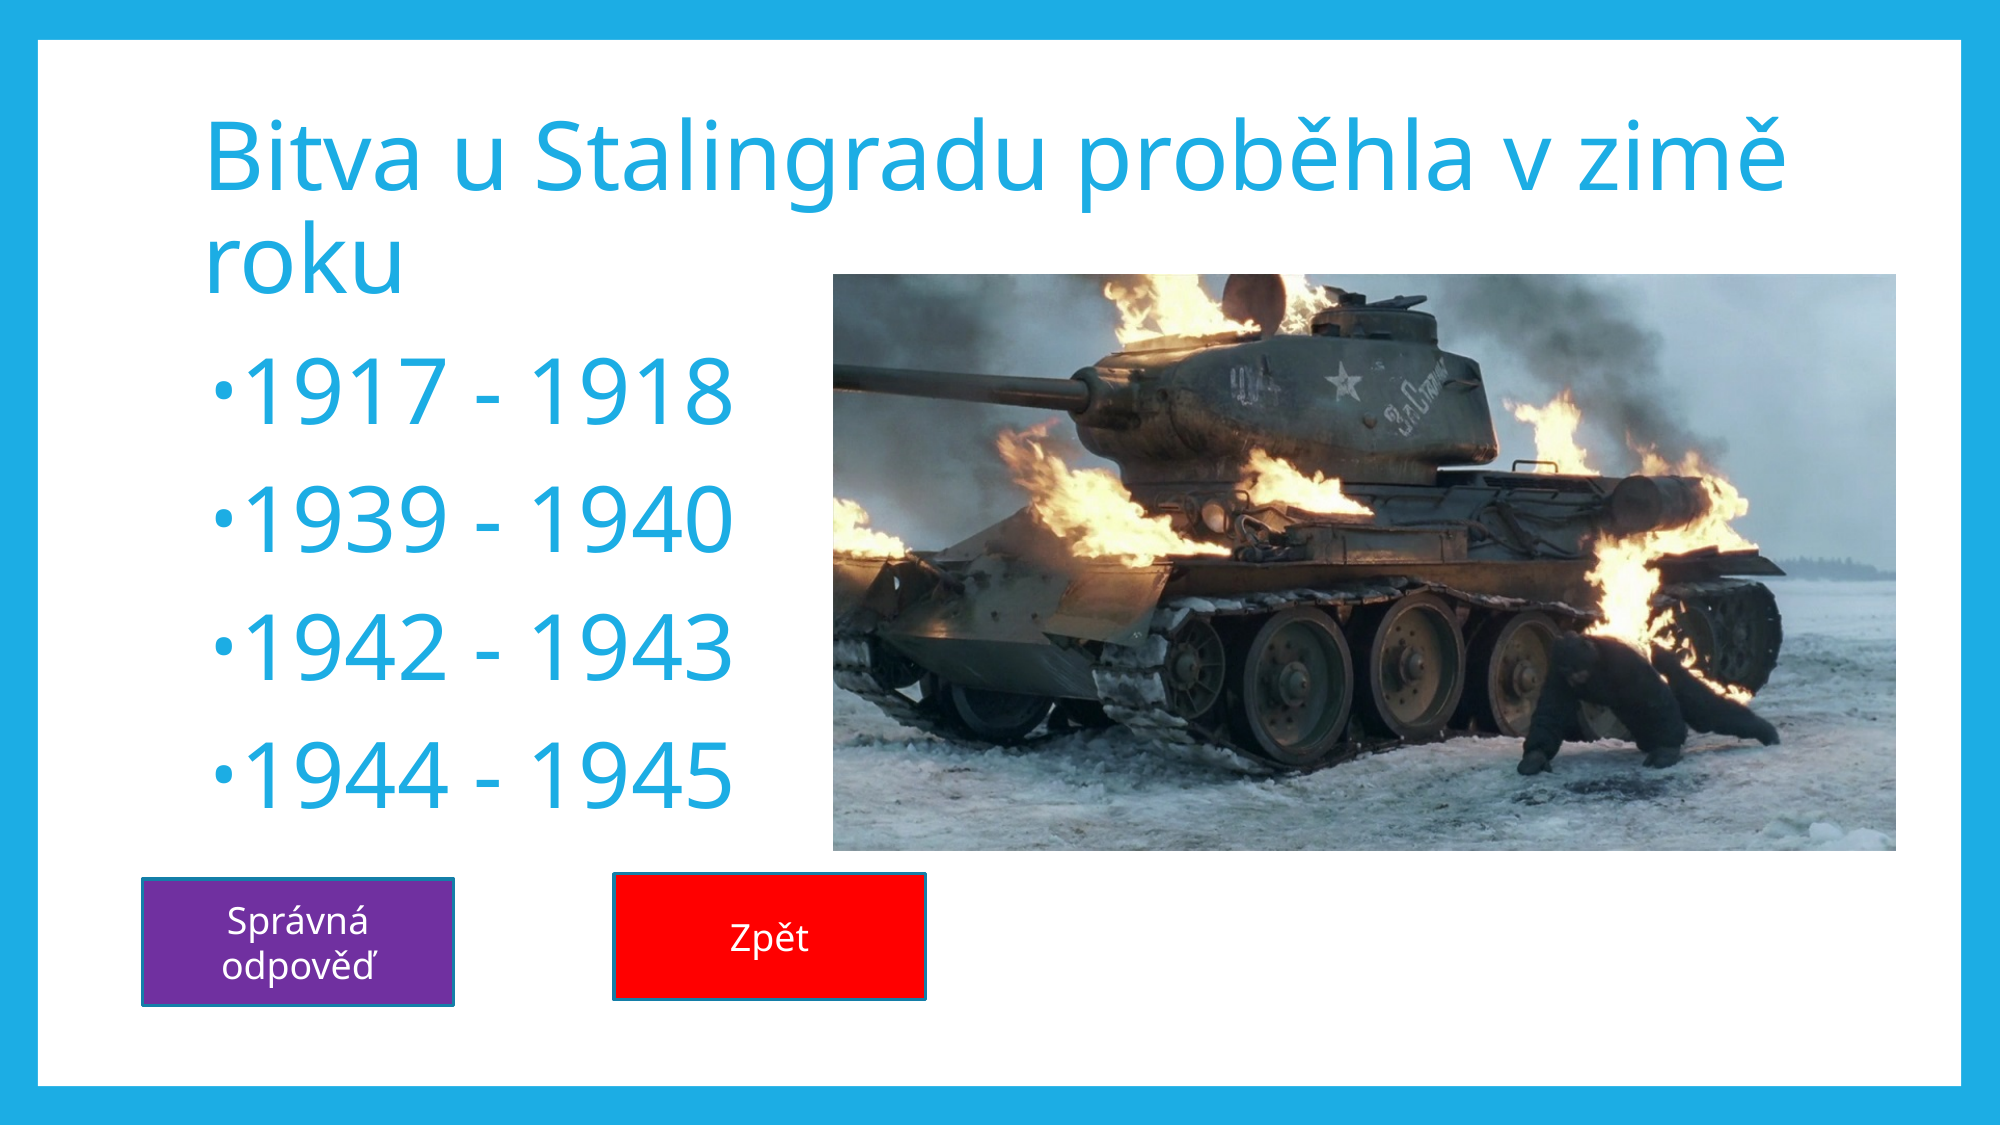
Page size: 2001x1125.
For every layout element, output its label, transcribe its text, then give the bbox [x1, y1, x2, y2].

text_box Zpět [612, 872, 927, 1001]
list 1917 - 1918 1939 - 1940 1942 - 1943 1944 - 1945 [187, 337, 1808, 1000]
text_box Správná odpověď [141, 877, 455, 1007]
picture [833, 274, 1897, 851]
title Bitva u Stalingradu proběhla v zimě roku [187, 99, 1808, 323]
